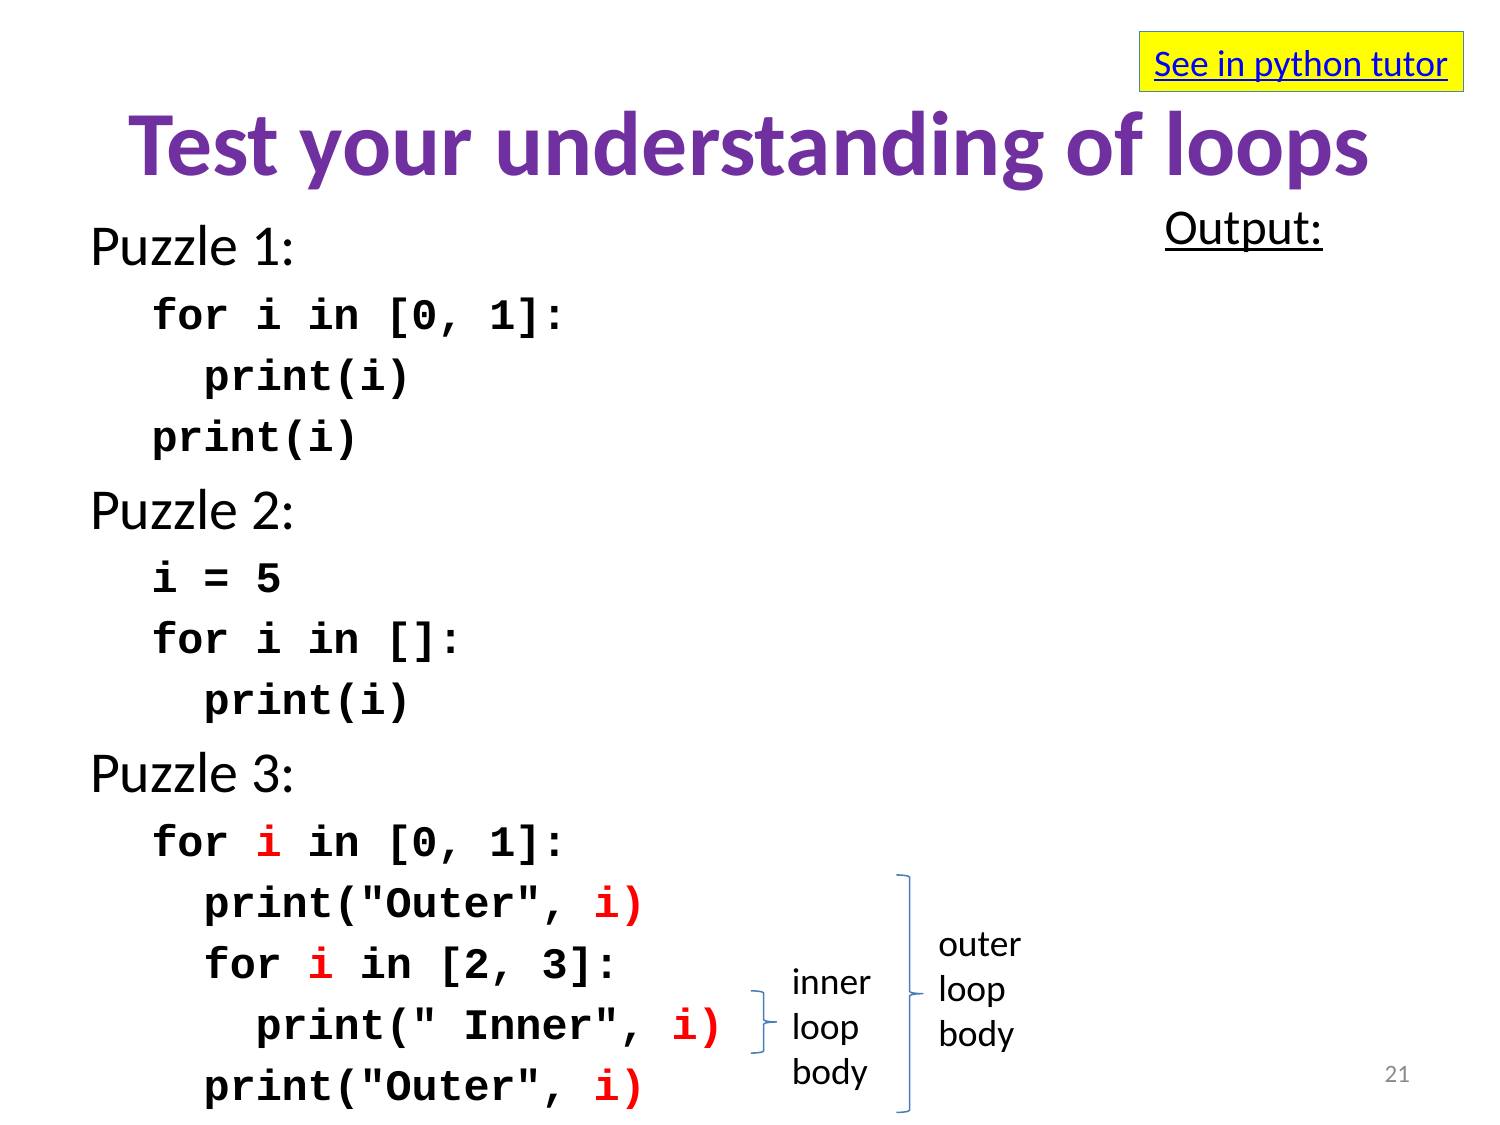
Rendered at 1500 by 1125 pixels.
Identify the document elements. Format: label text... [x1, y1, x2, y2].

text_box [750, 990, 777, 1054]
text_box inner loop body [777, 949, 887, 1100]
text_box [896, 874, 923, 1114]
text_box See in python tutor [1139, 31, 1464, 92]
list Puzzle 1: for i in [0, 1]: print(i) print(i) Puzzle 2: i = 5 for i in []: print(i) Puzzle 3: for i in [0, 1]: print("Outer", i) for i in [2, 3]: print(" Inner", i) print("Outer", i) [75, 200, 1425, 1125]
title Test your understanding of loops [75, 45, 1425, 200]
text_box outer loop body [923, 911, 1037, 1062]
text_box Output: [1149, 187, 1363, 263]
slide_number 21 [1074, 1042, 1425, 1103]
